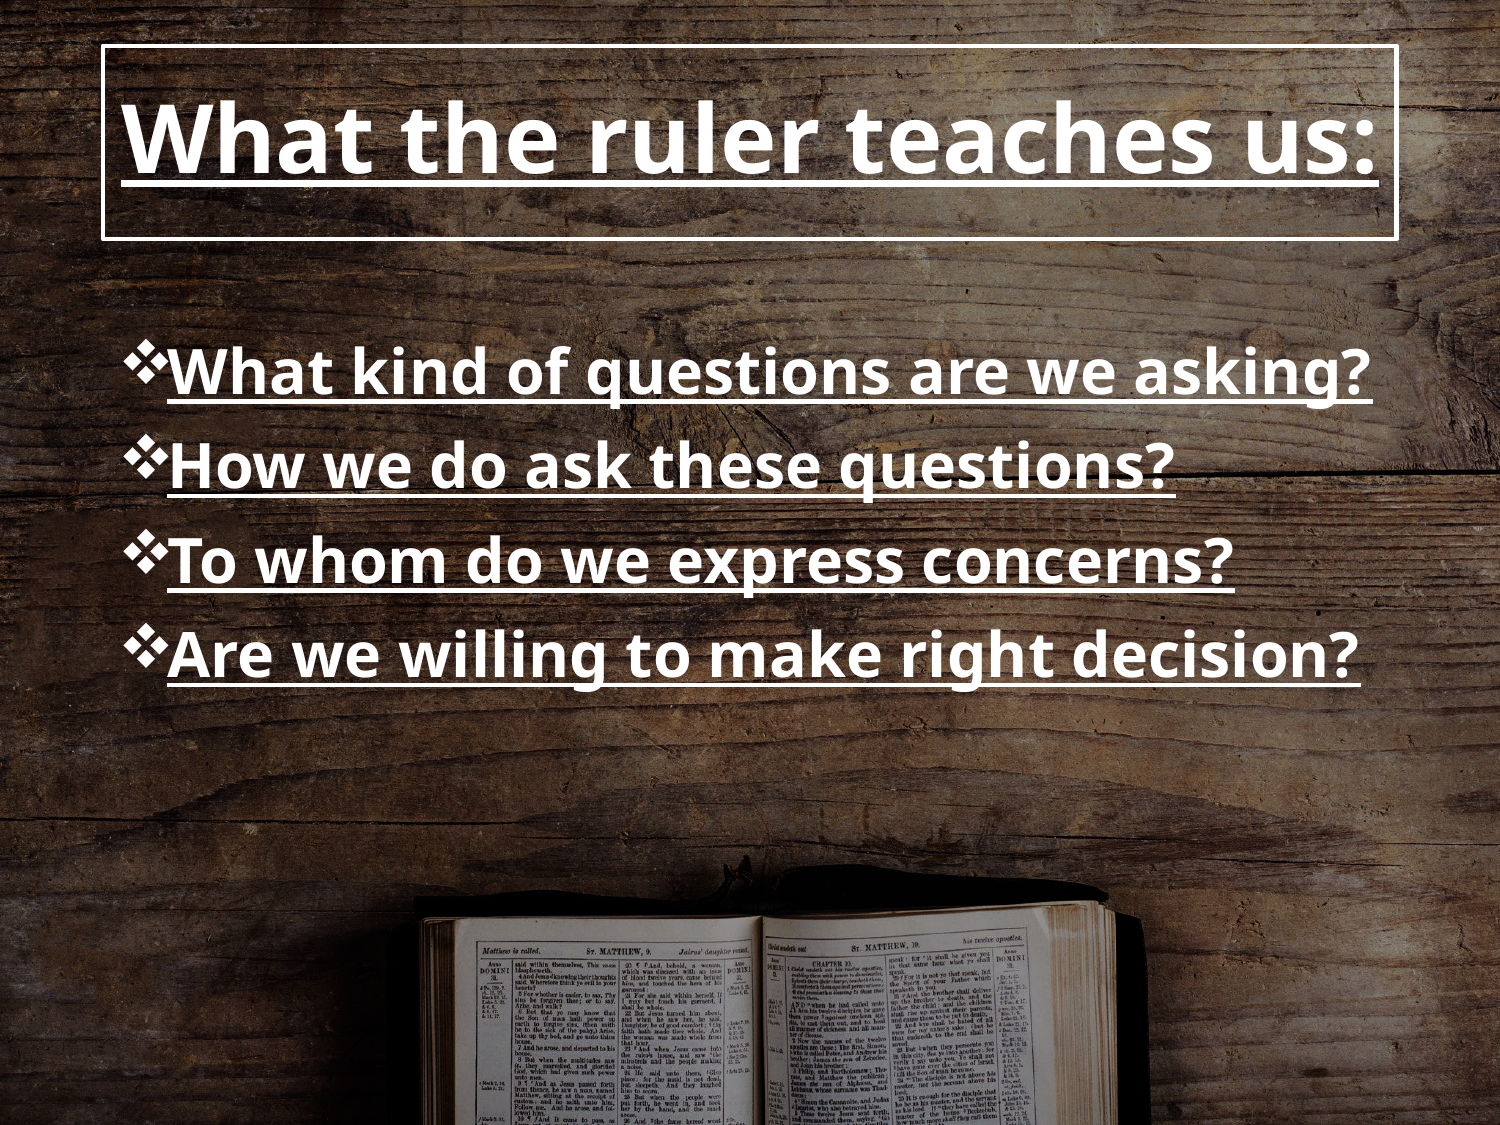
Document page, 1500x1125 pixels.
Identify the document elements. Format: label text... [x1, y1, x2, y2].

picture [0, 0, 1500, 1125]
title What the ruler teaches us: [103, 45, 1397, 239]
list What kind of questions are we asking? How we do ask these questions? To whom do we express concerns? Are we willing to make right decision? [103, 332, 1397, 829]
